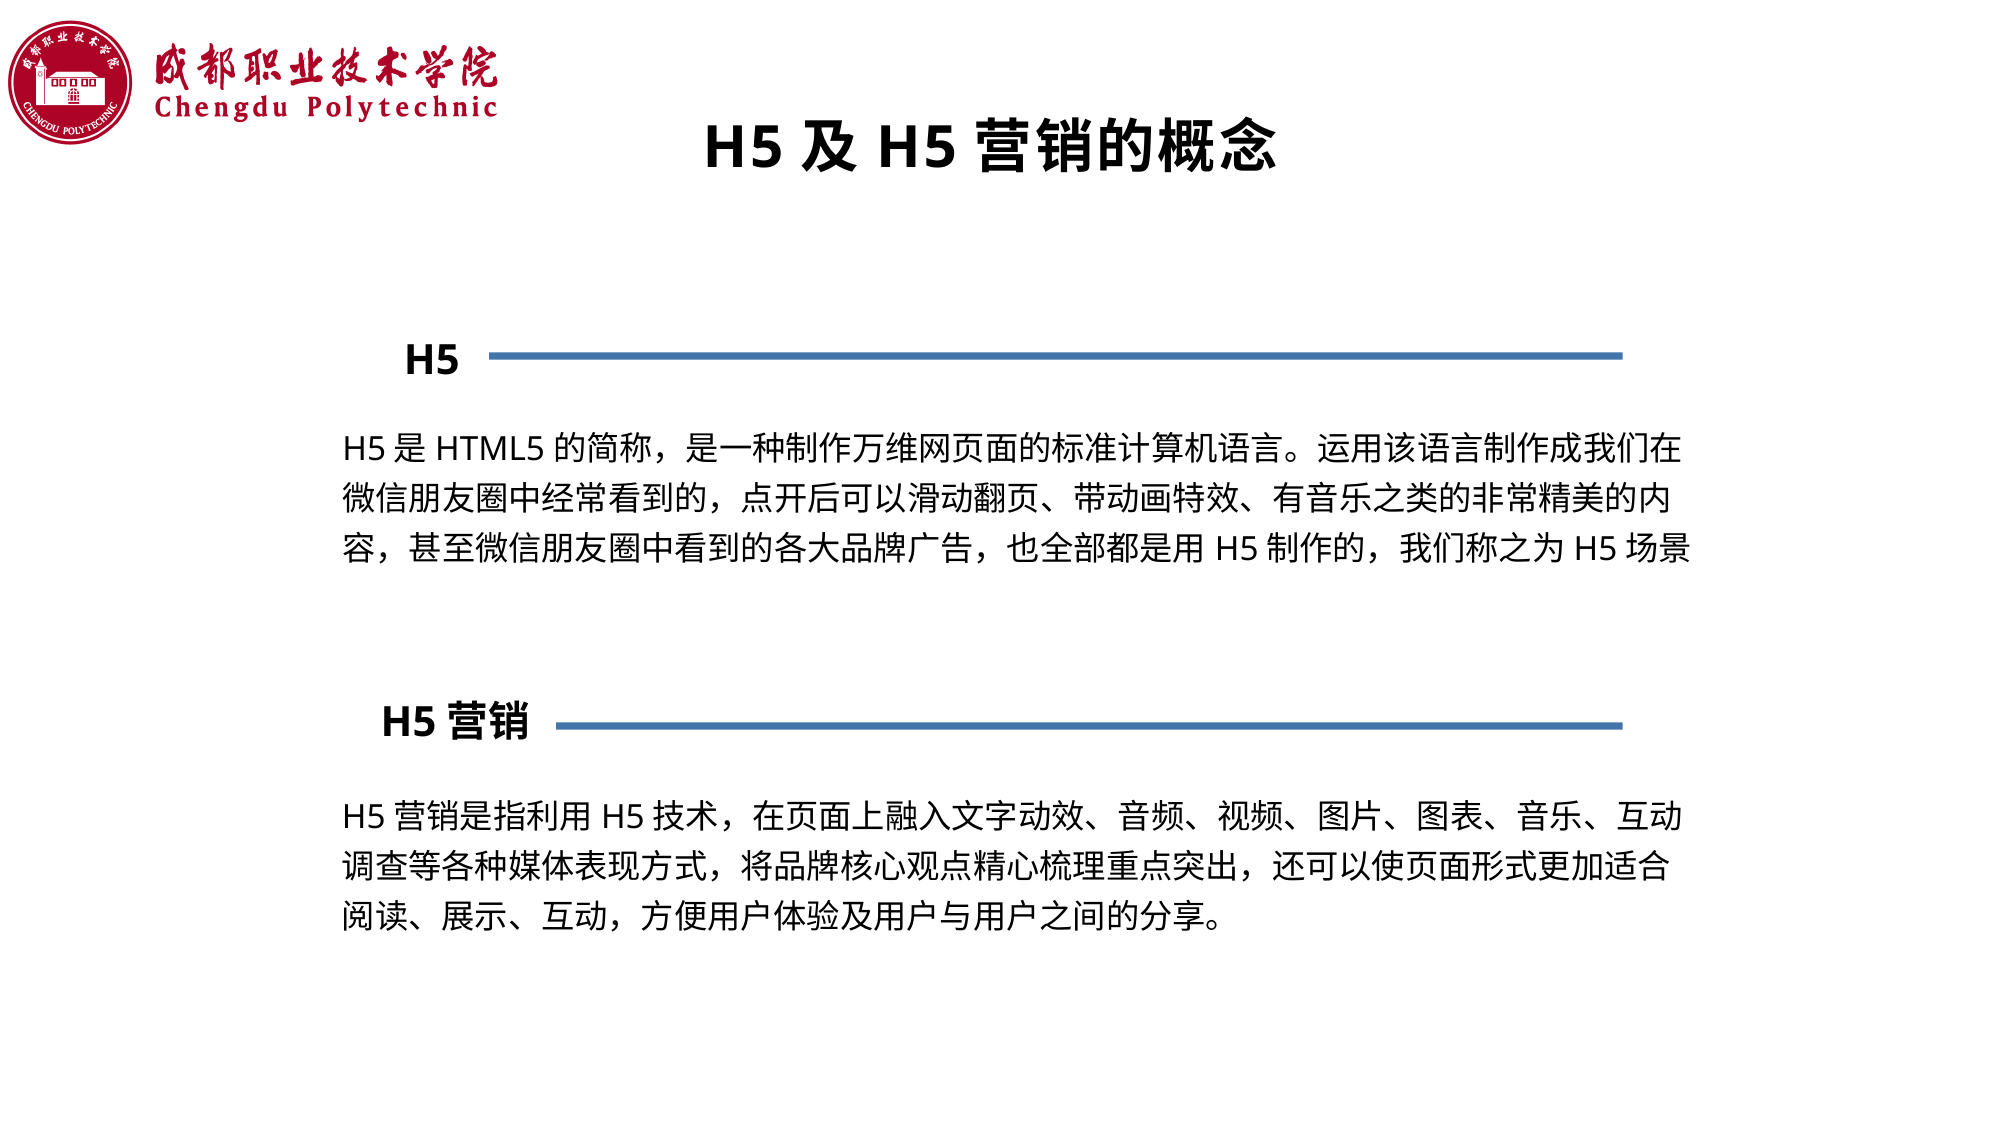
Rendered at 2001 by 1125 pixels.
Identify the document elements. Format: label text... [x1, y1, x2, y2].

text_box H5 [353, 333, 511, 395]
text_box H5营销 [354, 695, 557, 757]
picture [7, 6, 499, 154]
text_box H5营销是指利用H5技术，在页面上融入文字动效、音频、视频、图片、图表、音乐、互动调查等各种媒体表现方式，将品牌核心观点精心梳理重点突出，还可以使页面形式更加适合阅读、展示、互动，方便用户体验及用户与用户之间的分享。 [341, 785, 1692, 948]
text_box [489, 352, 1623, 360]
title H5及H5营销的概念 [324, 90, 1675, 278]
text_box H5是HTML5的简称，是一种制作万维网页面的标准计算机语言。运用该语言制作成我们在微信朋友圈中经常看到的，点开后可以滑动翻页、带动画特效、有音乐之类的非常精美的内容，甚至微信朋友圈中看到的各大品牌广告，也全部都是用H5制作的，我们称之为H5场景 [342, 417, 1693, 630]
